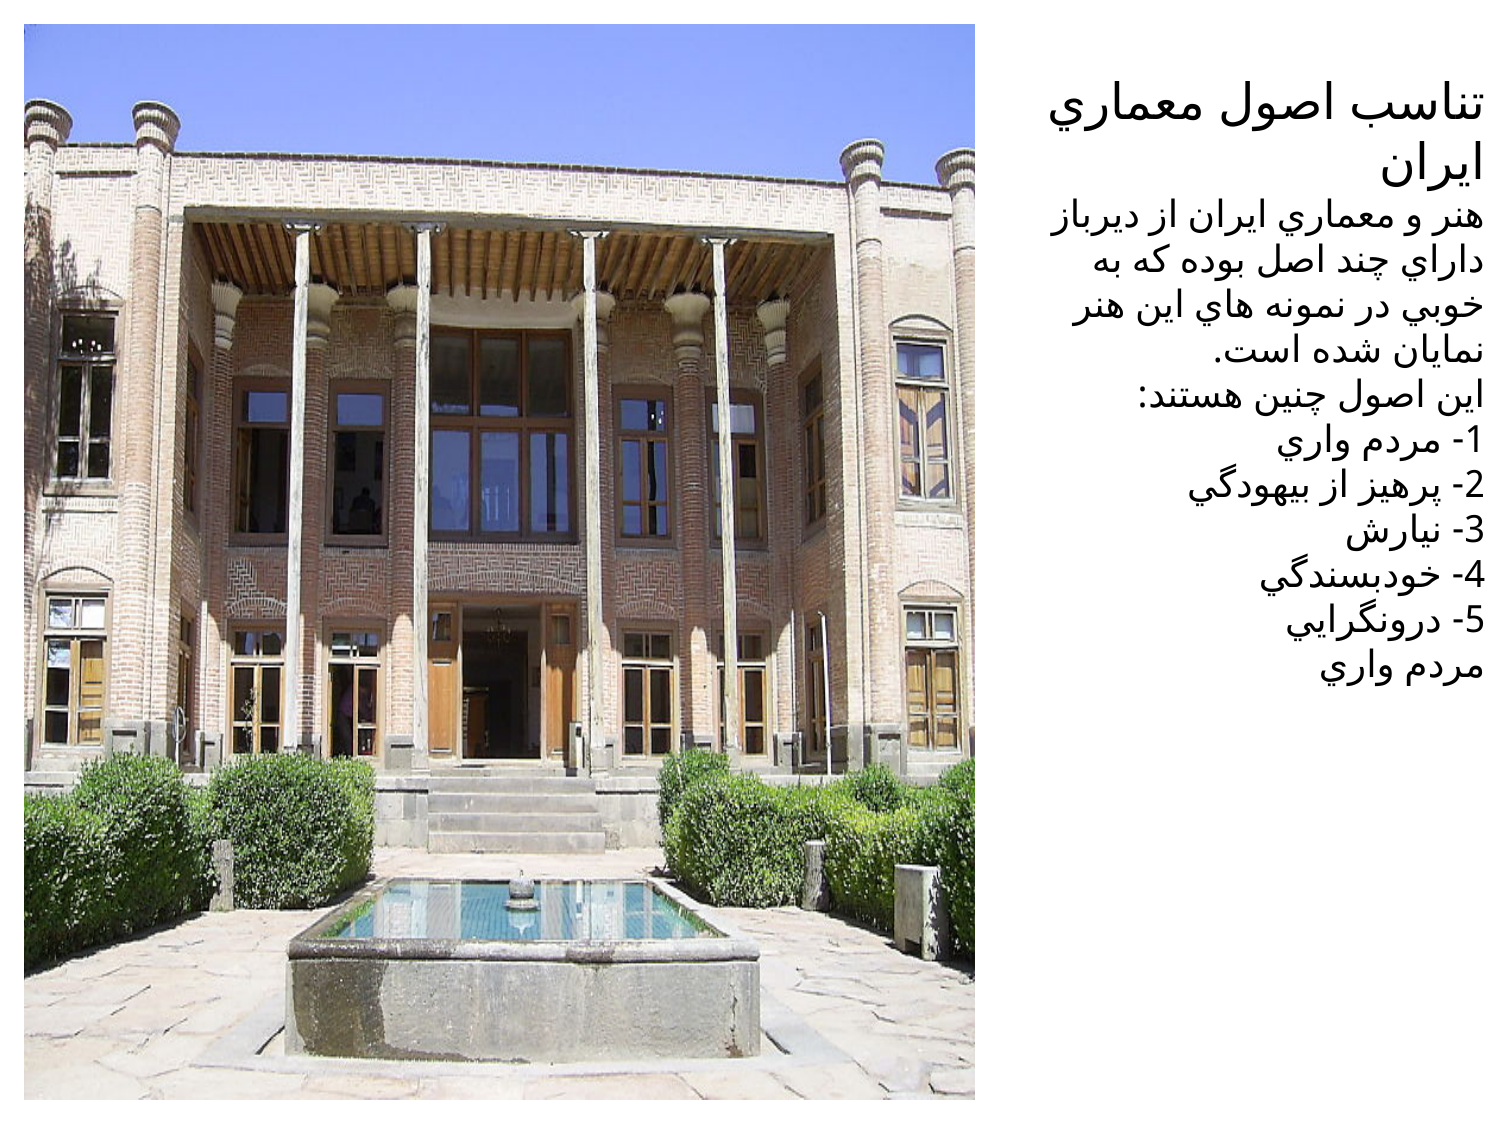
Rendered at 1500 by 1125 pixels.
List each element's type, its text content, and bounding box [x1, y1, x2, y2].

picture [24, 24, 976, 1101]
text_box تناسب اصول معماري ايران هنر و معماري ايران از ديرباز داراي چند اصل بوده كه به خوبي در نمونه هاي اين هنر نمايان شده است. اين اصول چنين هستند: 1- مردم واري 2- پرهيز از بيهودگي 3- نيارش 4- خودبسندگي 5- درونگرايي مردم واري [999, 62, 1500, 693]
